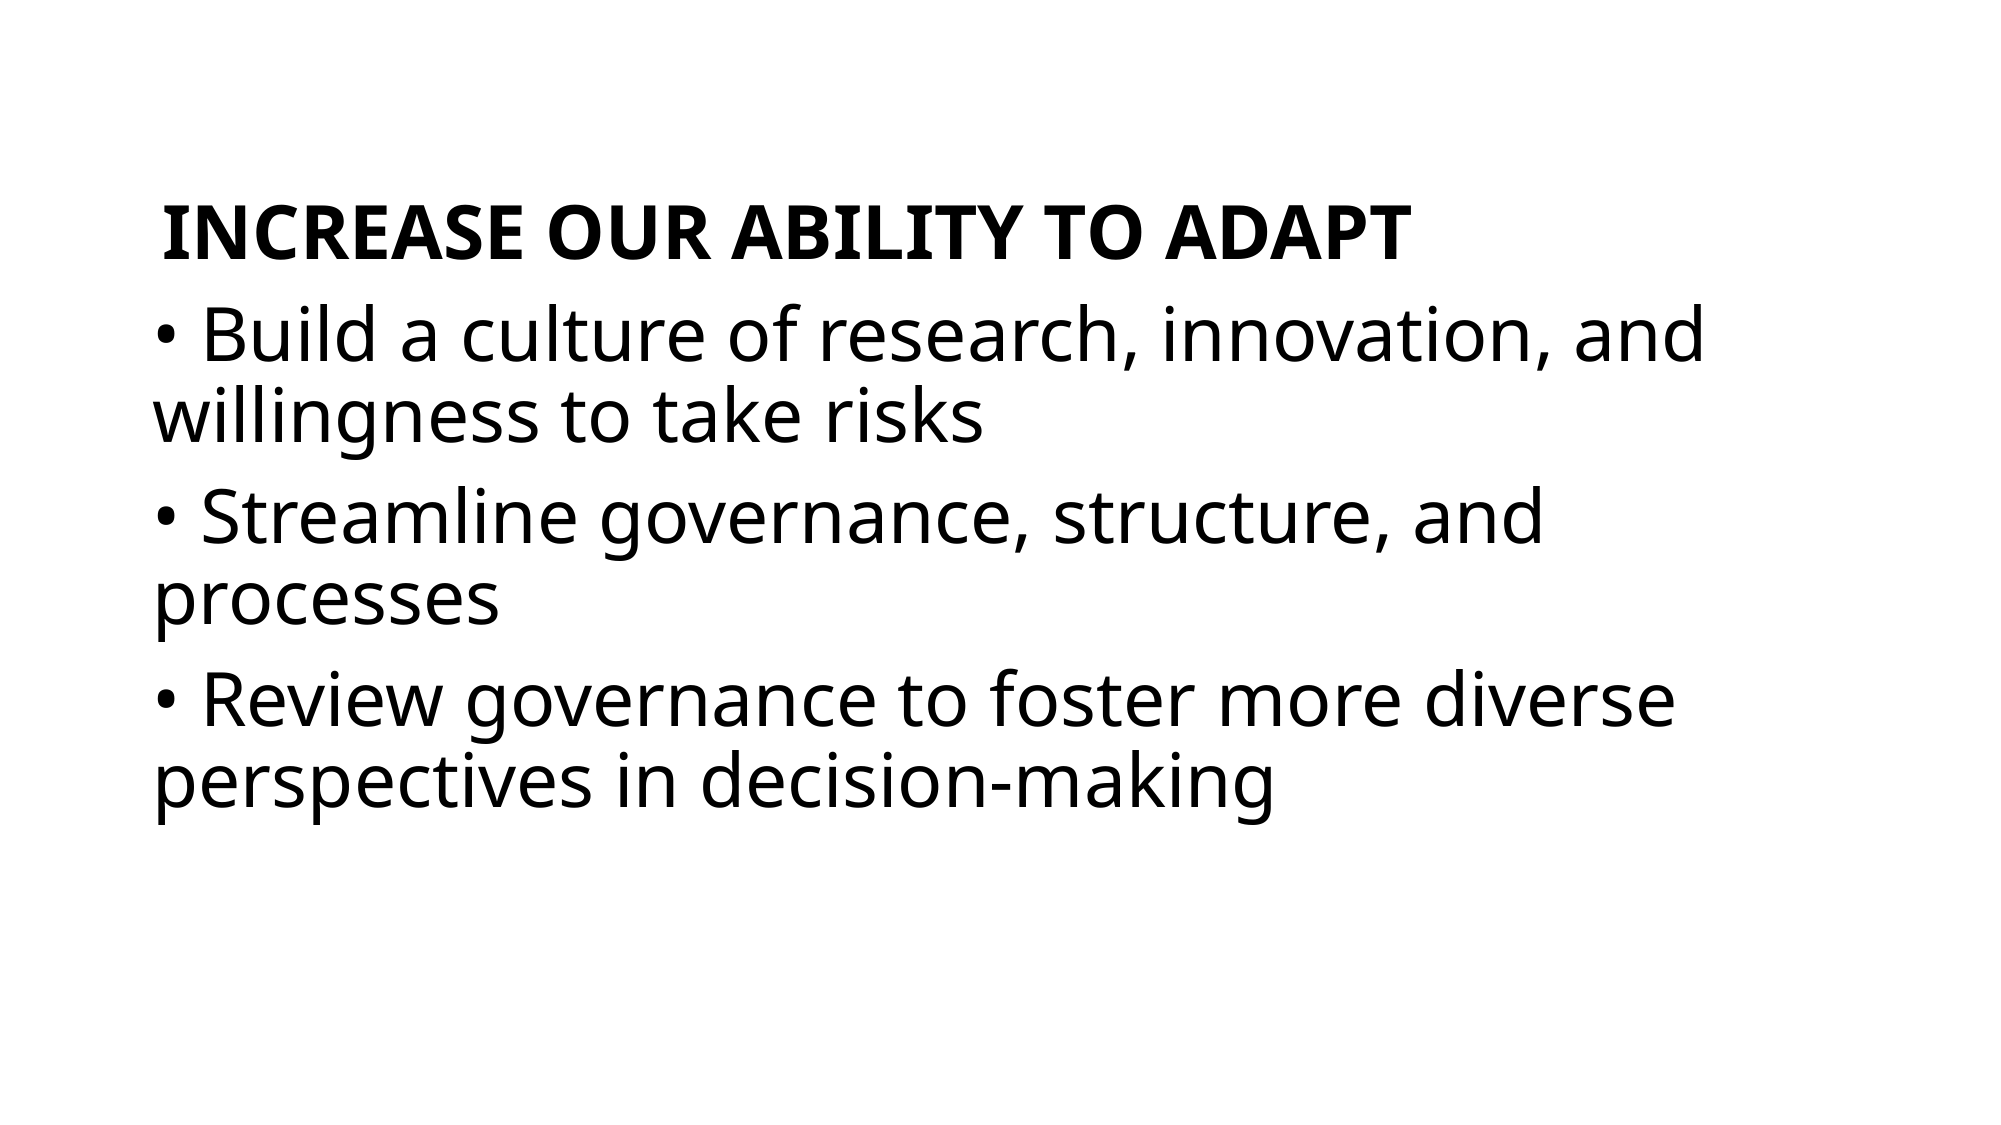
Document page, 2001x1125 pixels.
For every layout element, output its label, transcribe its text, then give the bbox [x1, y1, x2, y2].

list INCREASE OUR ABILITY TO ADAPT • Build a culture of research, innovation, and willingness to take risks • Streamline governance, structure, and processes • Review governance to foster more diverse perspectives in decision-making [137, 59, 1863, 1014]
